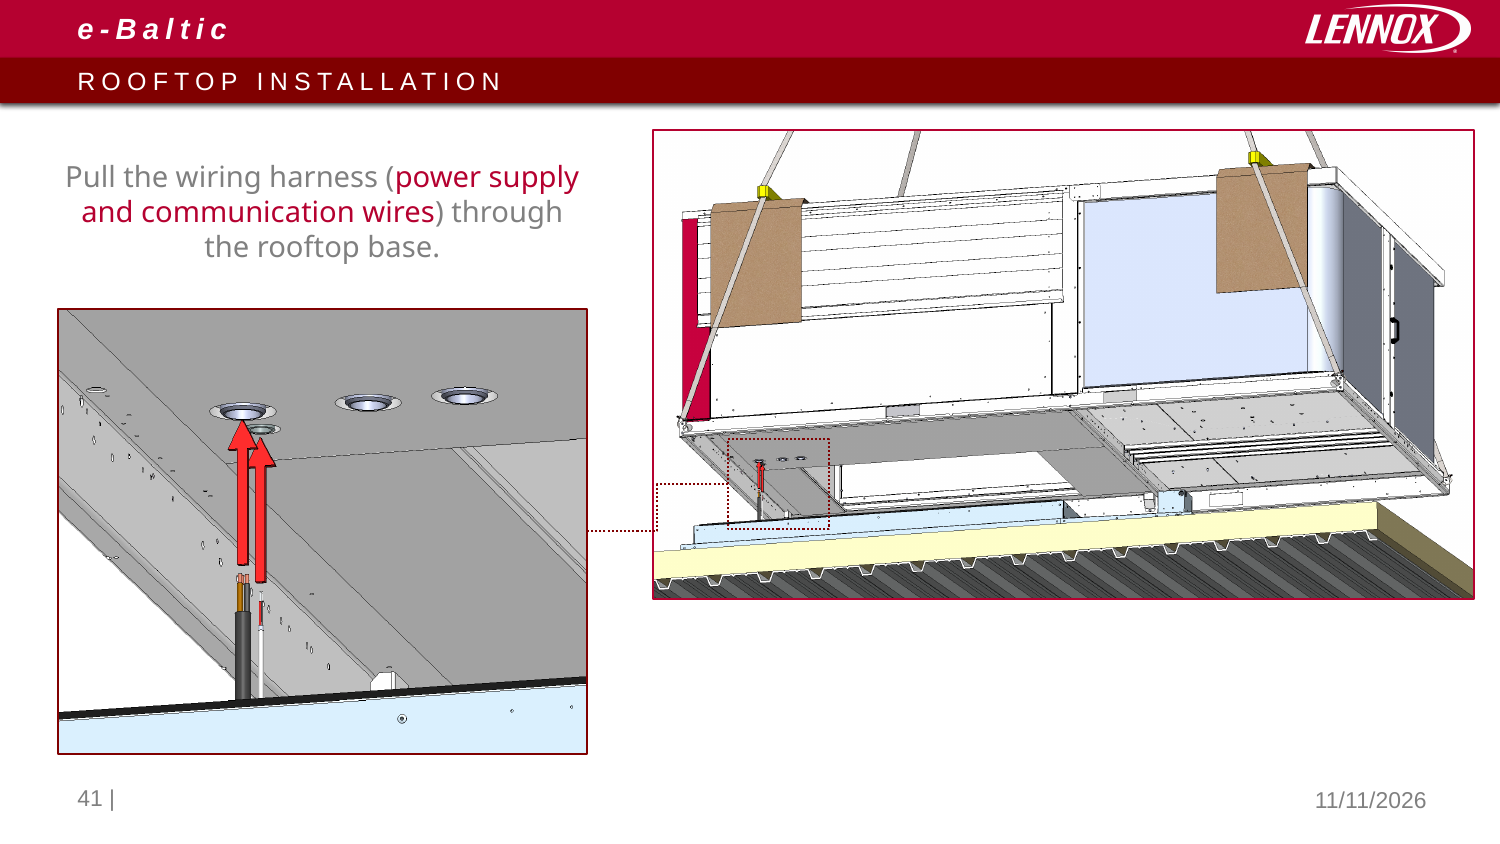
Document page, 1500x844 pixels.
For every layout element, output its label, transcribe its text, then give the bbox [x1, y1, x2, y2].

text_box Pull the wiring harness (power supply and communication wires) through the rooftop base. [49, 151, 595, 271]
picture [58, 309, 587, 753]
picture [1462, 4, 1471, 53]
subtitle ROOFTOP INSTALLATION [62, 57, 1462, 103]
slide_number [1091, 782, 1442, 816]
slide_number 41 | [62, 776, 289, 811]
title e-Baltic [62, 0, 1462, 57]
picture [653, 130, 1474, 598]
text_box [590, 483, 729, 532]
